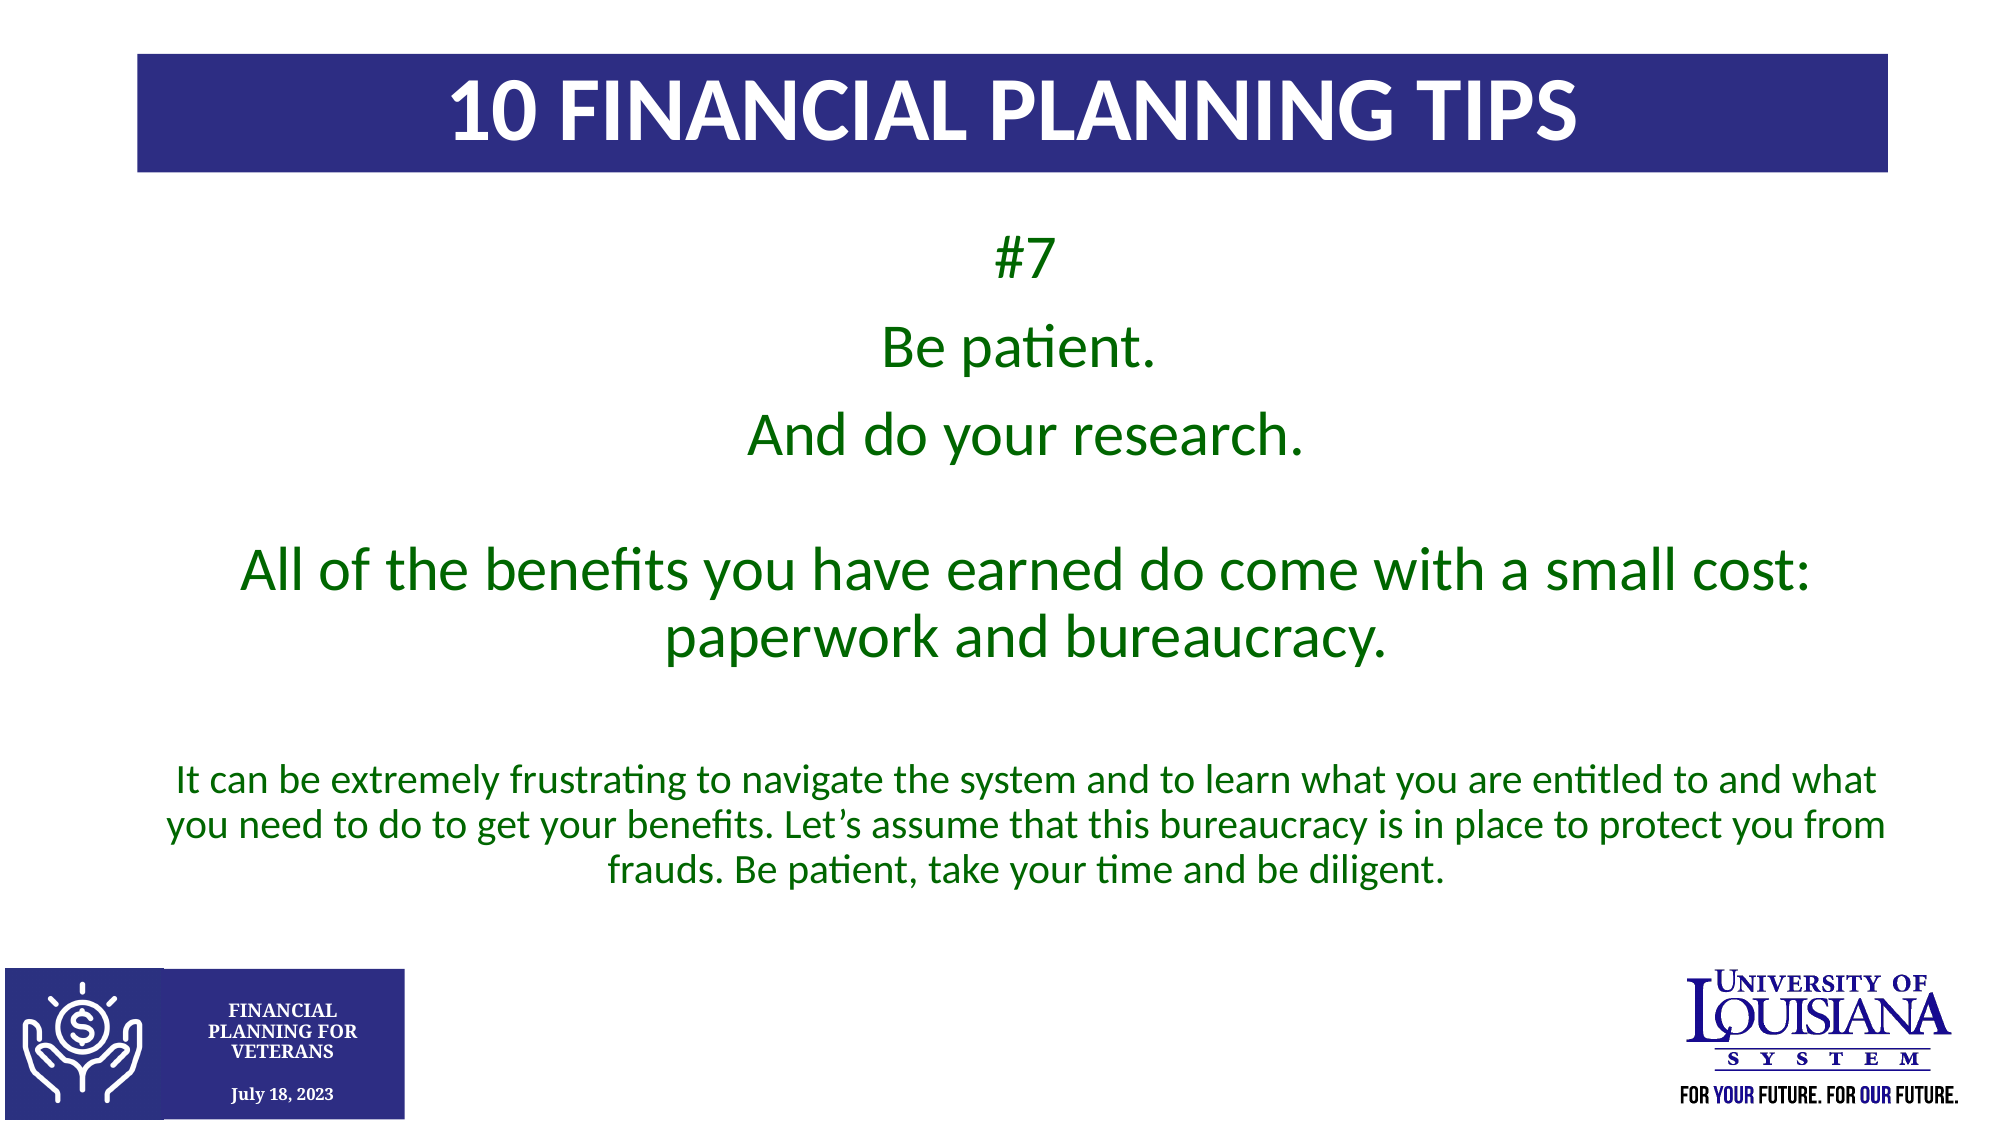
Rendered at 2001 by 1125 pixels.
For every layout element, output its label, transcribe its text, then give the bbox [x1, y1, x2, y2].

picture [1655, 956, 1983, 1120]
picture [5, 968, 161, 1120]
text_box 10 FINANCIAL PLANNING TIPS [137, 53, 1888, 173]
text_box #7 Be patient. And do your research. All of the benefits you have earned do come with a small cost: paperwork and bureaucracy. It can be extremely frustrating to navigate the system and to learn what you are entitled to and what you need to do to get your benefits. Let’s assume that this bureaucracy is in place to protect you from frauds. Be patient, take your time and be diligent. [137, 217, 1916, 1014]
